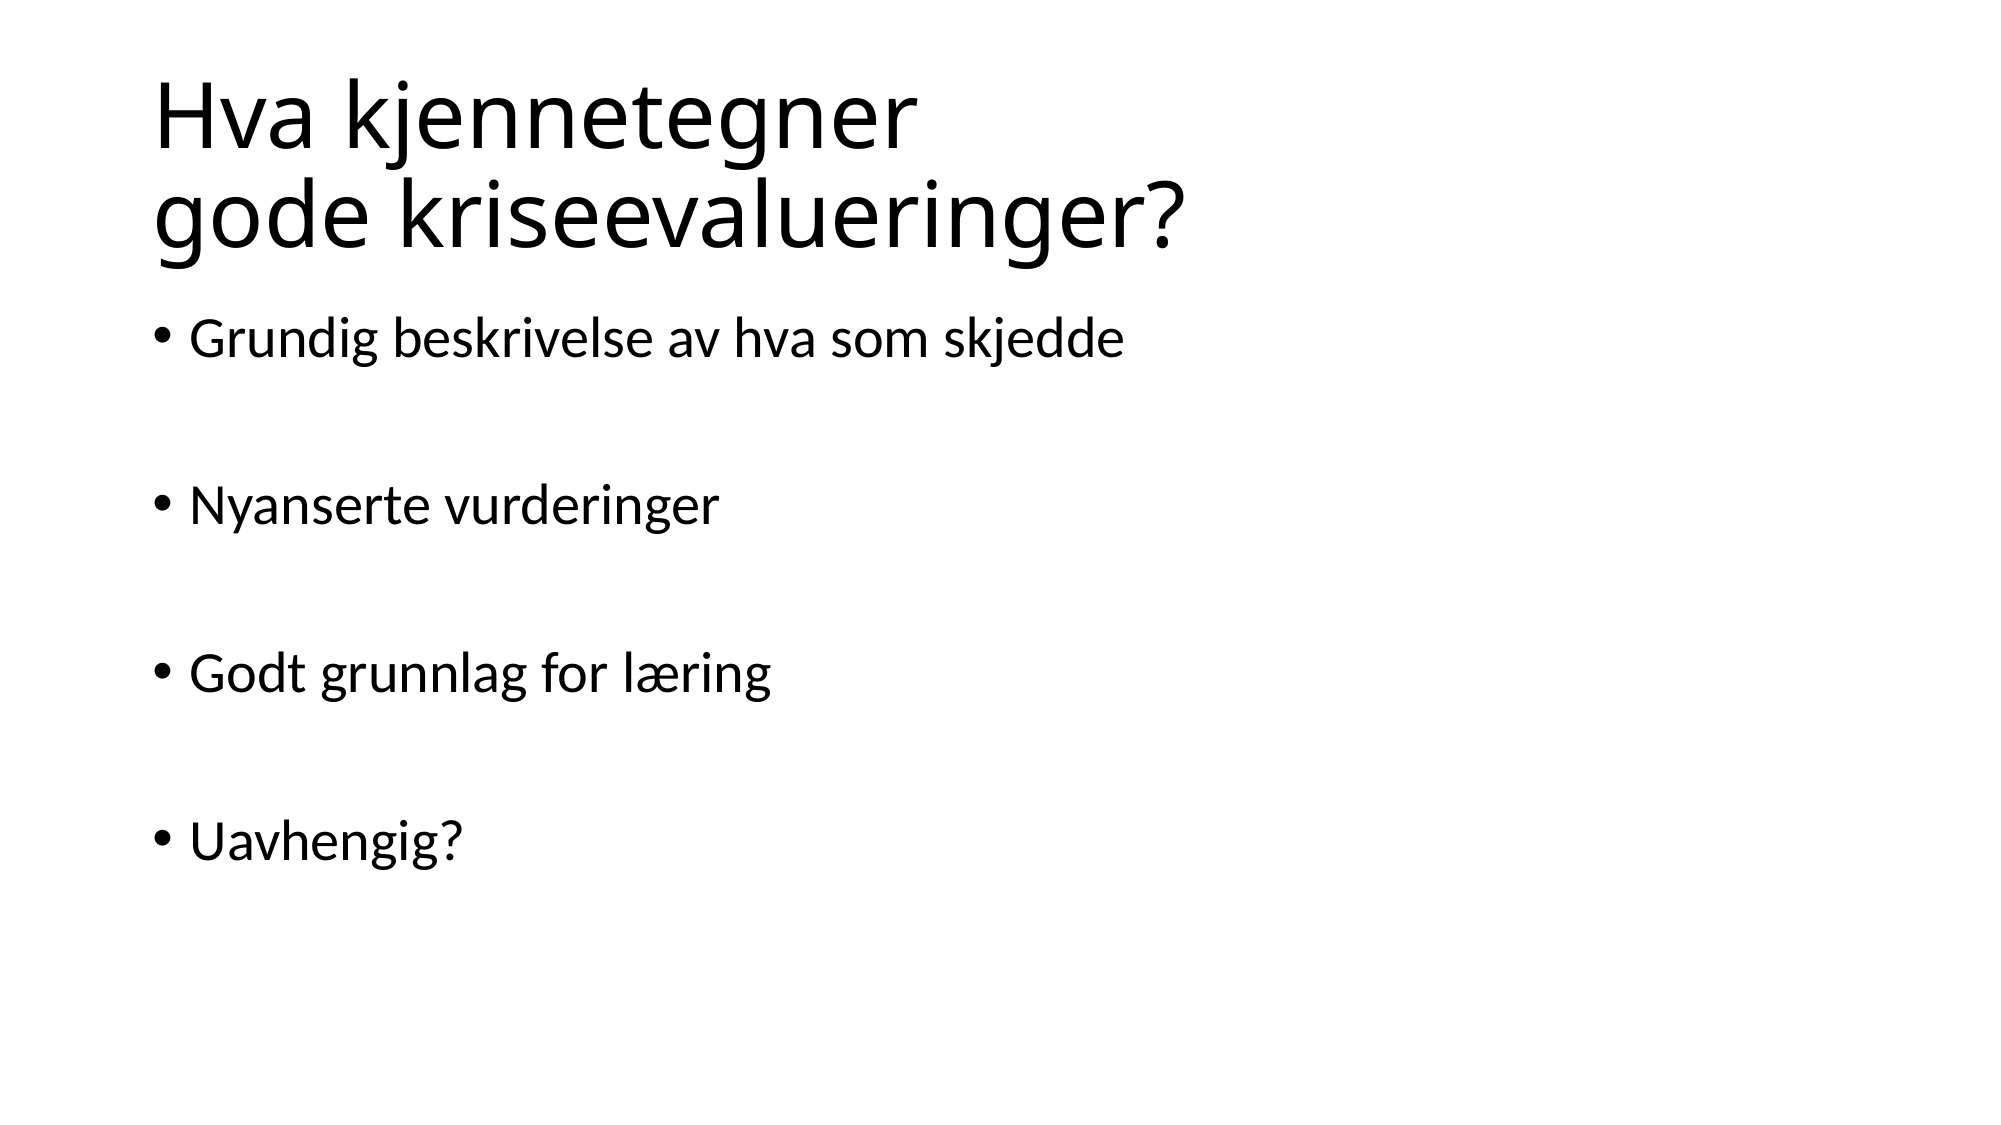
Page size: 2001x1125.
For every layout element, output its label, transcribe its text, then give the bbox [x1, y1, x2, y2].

title Hva kjennetegner gode kriseevalueringer? [137, 59, 1863, 278]
list Grundig beskrivelse av hva som skjedde Nyanserte vurderinger Godt grunnlag for læring Uavhengig? [137, 299, 1863, 1014]
